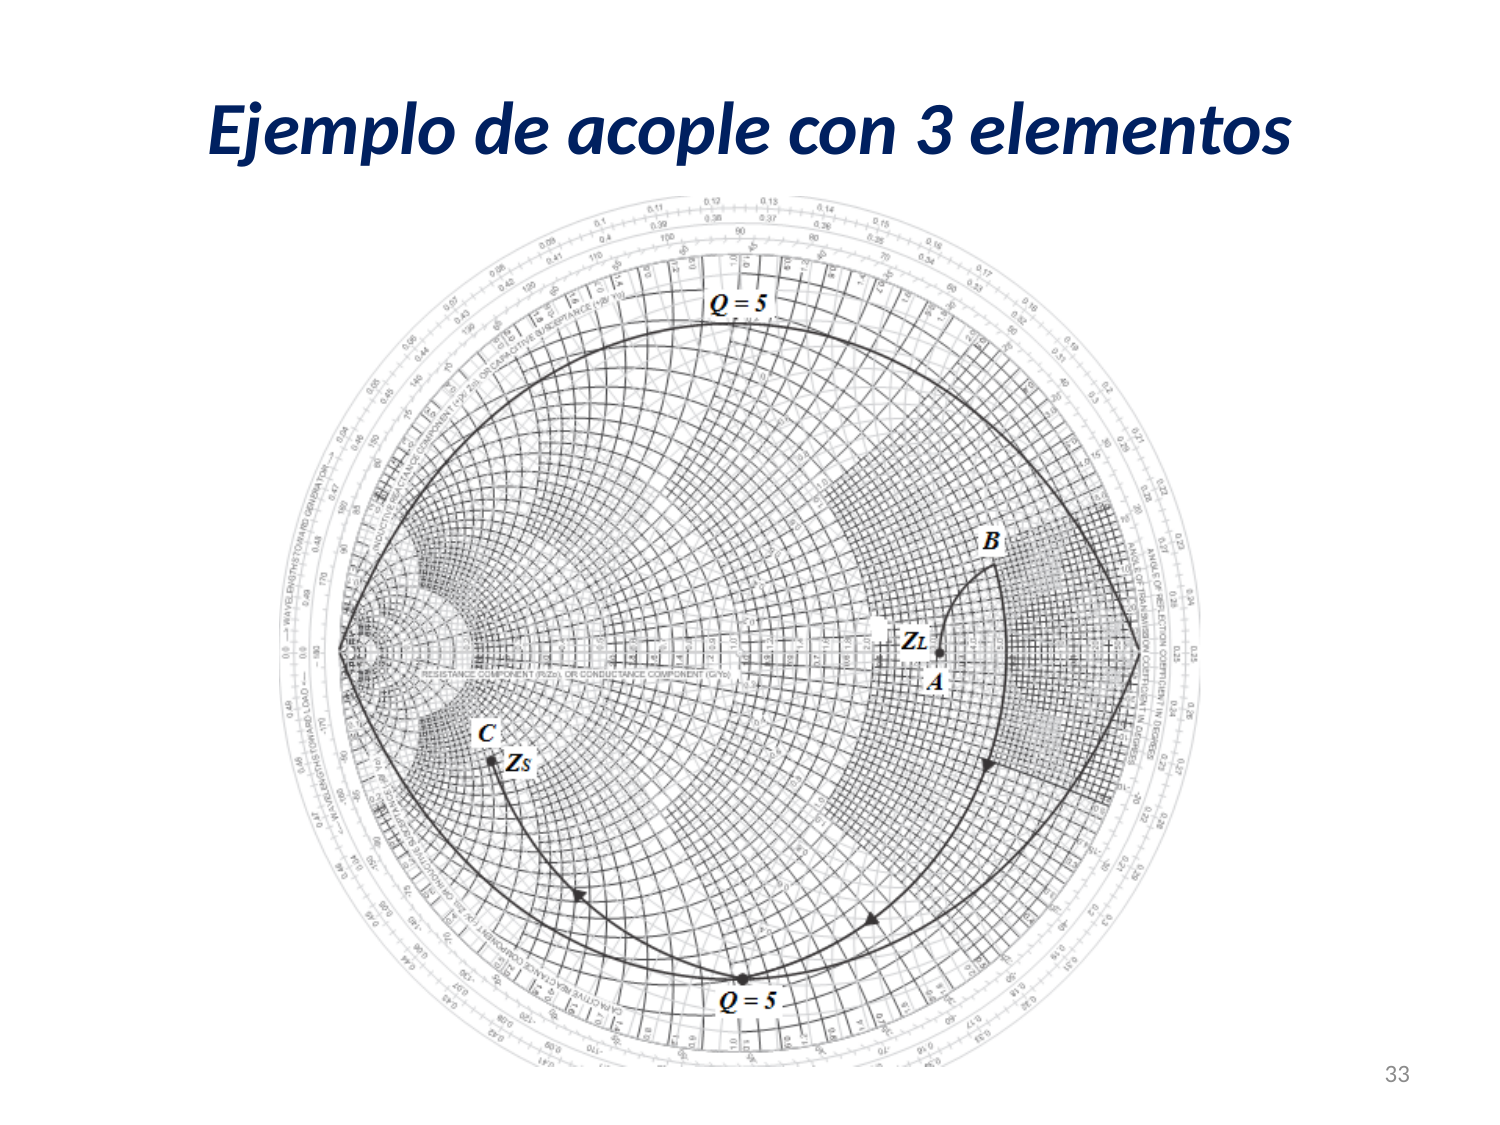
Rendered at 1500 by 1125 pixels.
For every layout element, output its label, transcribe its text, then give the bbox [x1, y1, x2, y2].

slide_number 33 [1074, 1042, 1425, 1103]
title Ejemplo de acople con 3 elementos [75, 45, 1425, 205]
picture [279, 196, 1221, 1067]
